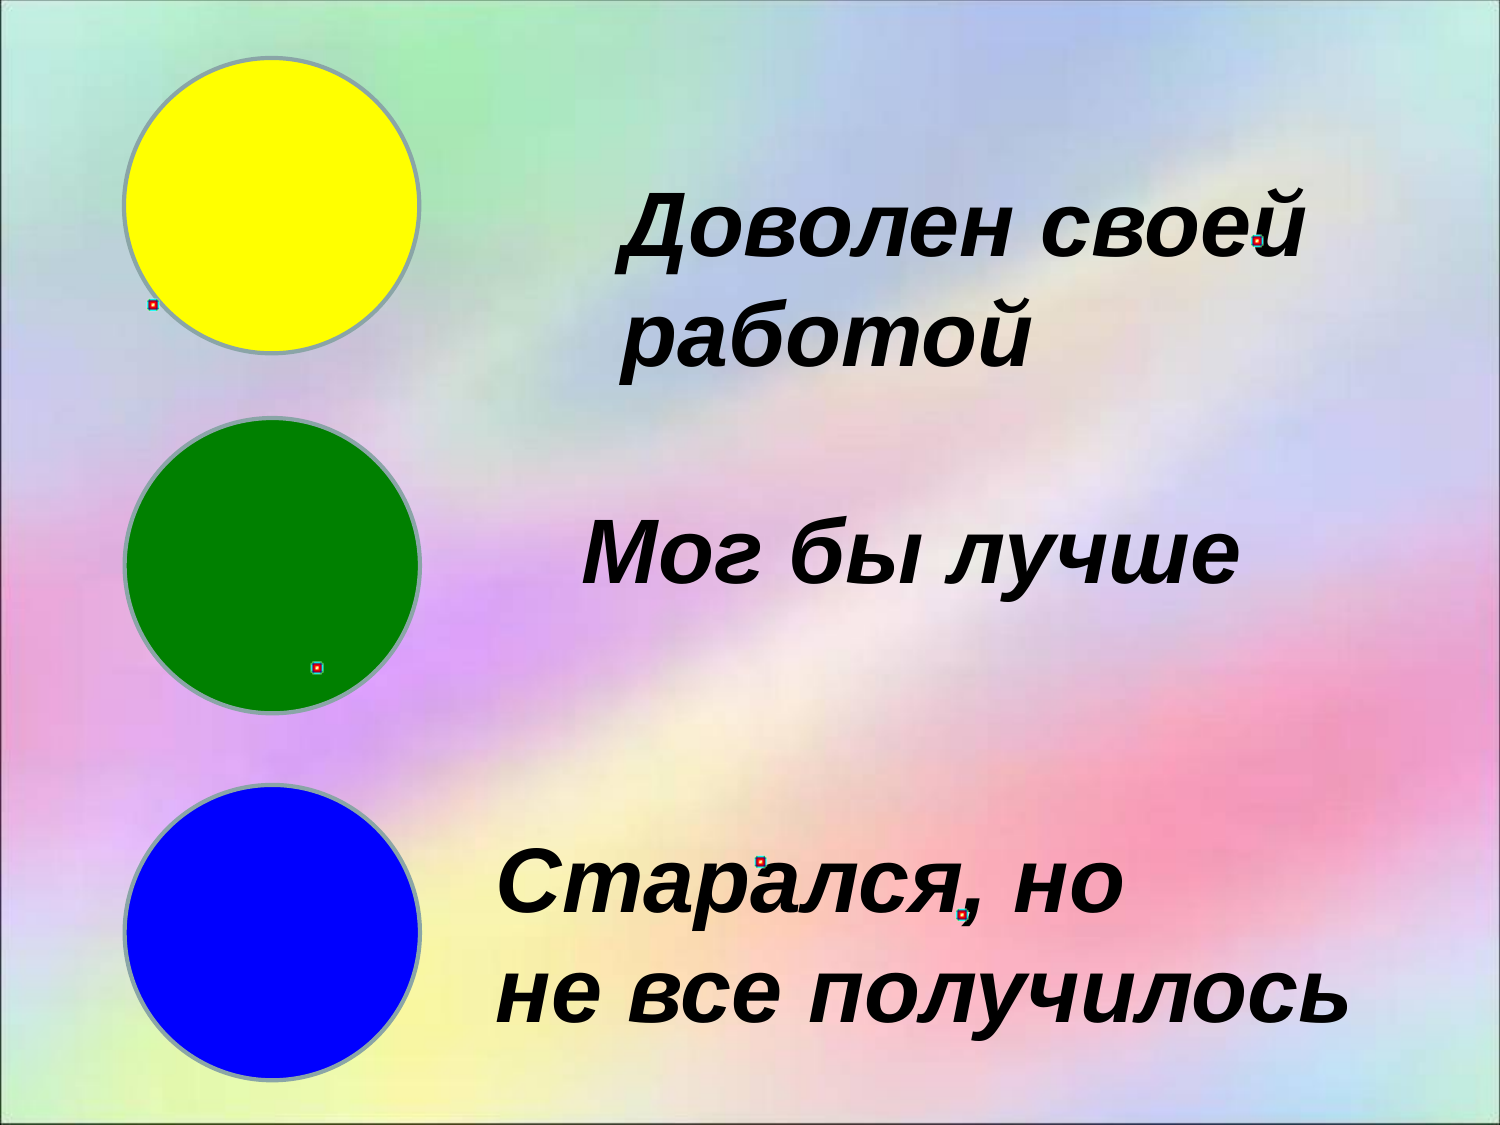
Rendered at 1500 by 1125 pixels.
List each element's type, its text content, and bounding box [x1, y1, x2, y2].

text_box Мог бы лучше [567, 484, 1258, 610]
text_box [181, 685, 363, 716]
text_box Доволен своей работой [607, 157, 1324, 392]
text_box [122, 468, 158, 663]
text_box Старался, но не все получилось [481, 813, 1380, 1049]
picture [0, 0, 1500, 1125]
text_box [122, 782, 423, 1083]
text_box [177, 62, 422, 356]
